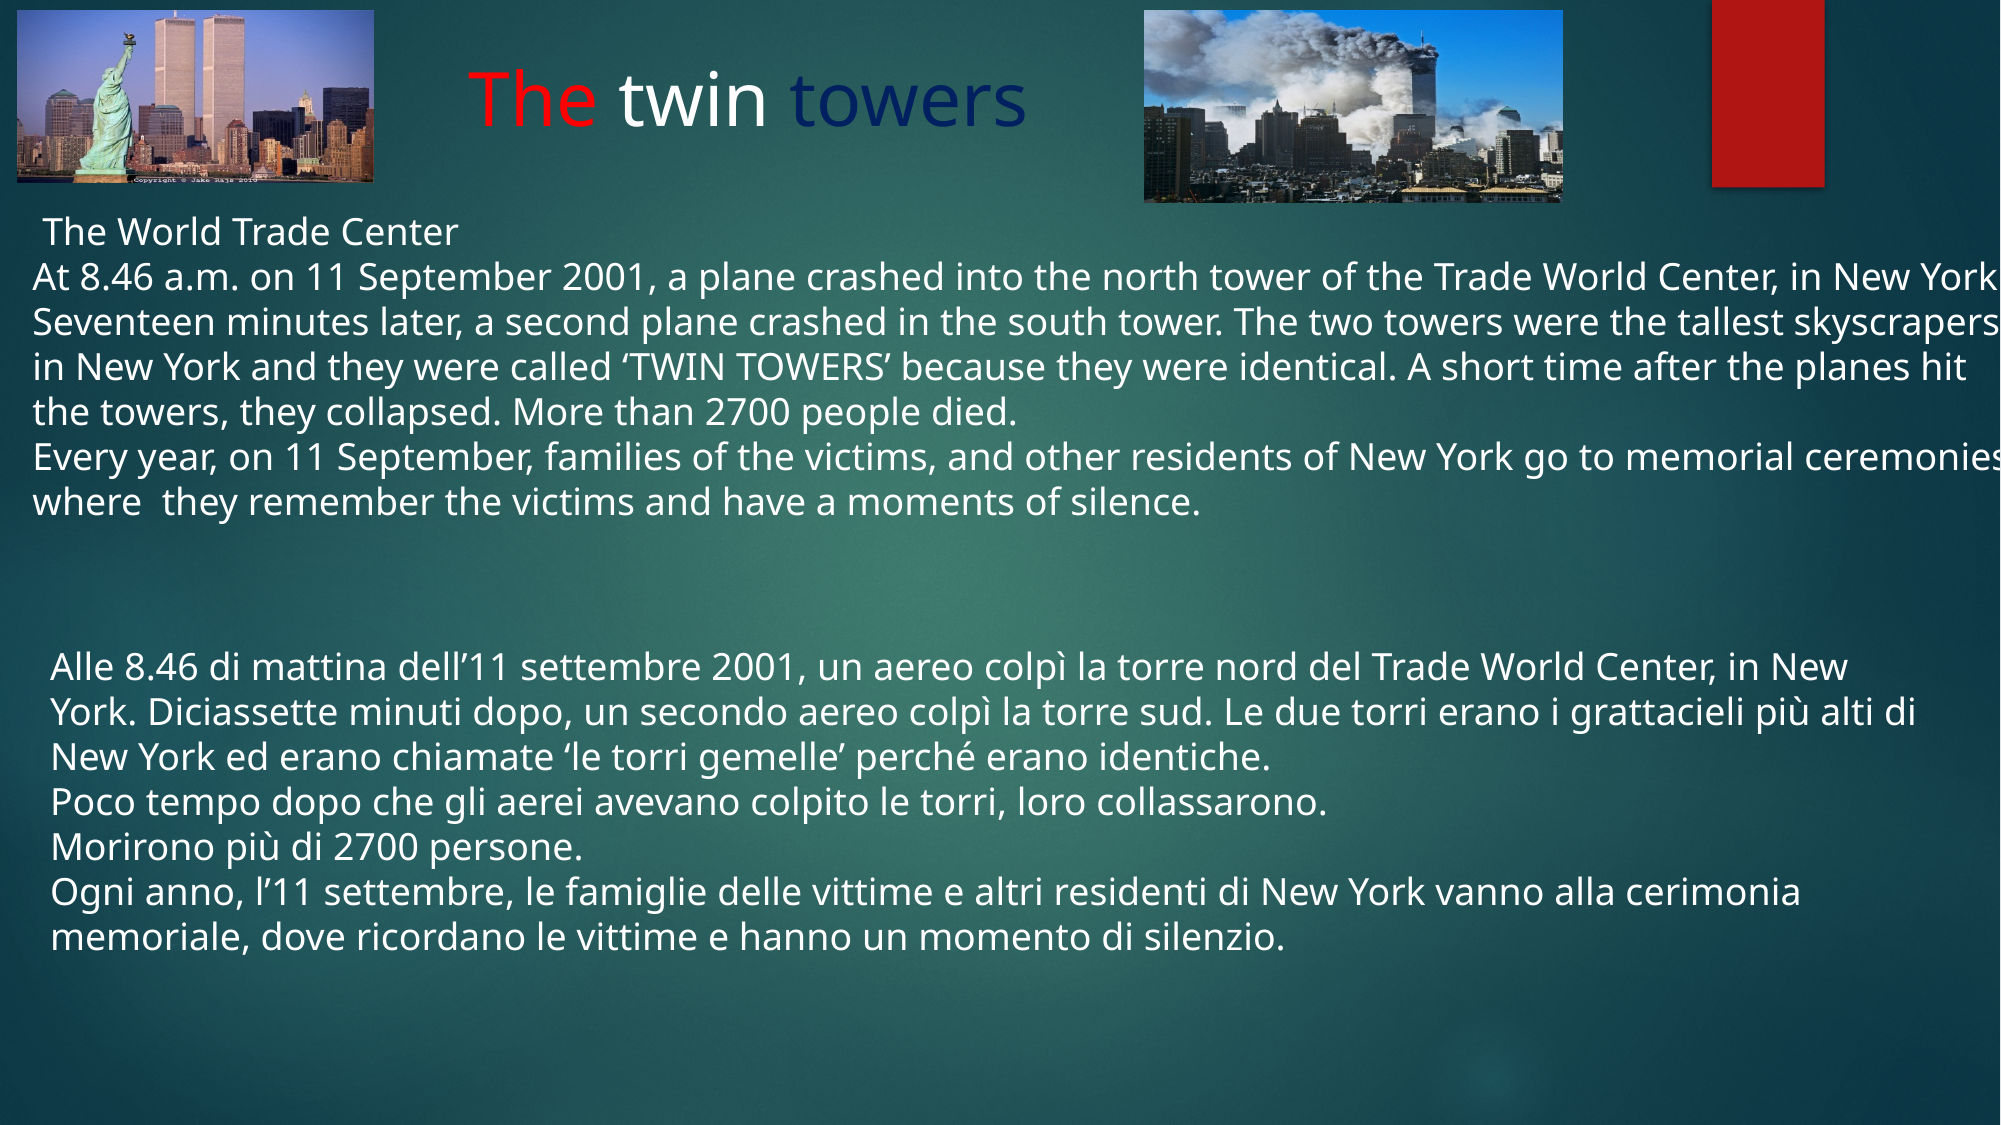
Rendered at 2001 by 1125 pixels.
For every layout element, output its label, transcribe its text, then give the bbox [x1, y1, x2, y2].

text_box Alle 8.46 di mattina dell’11 settembre 2001, un aereo colpì la torre nord del Trade World Center, in New York. Diciassette minuti dopo, un secondo aereo colpì la torre sud. Le due torri erano i grattacieli più alti di New York ed erano chiamate ‘le torri gemelle’ perché erano identiche. Poco tempo dopo che gli aerei avevano colpito le torri, loro collassarono. Morirono più di 2700 persone. Ogni anno, l’11 settembre, le famiglie delle vittime e altri residenti di New York vanno alla cerimonia memoriale, dove ricordano le vittime e hanno un momento di silenzio. [35, 635, 1952, 1014]
text_box The twin towers [453, 43, 1139, 150]
text_box The World Trade Center At 8.46 a.m. on 11 September 2001, a plane crashed into the north tower of the Trade World Center, in New York. Seventeen minutes later, a second plane crashed in the south tower. The two towers were the tallest skyscrapers in New York and they were called ‘TWIN TOWERS’ because they were identical. A short time after the planes hit the towers, they collapsed. More than 2700 people died. Every year, on 11 September, families of the victims, and other residents of New York go to memorial ceremonies, where they remember the victims and have a moments of silence. [17, 199, 2000, 670]
picture [0, 0, 2001, 1125]
